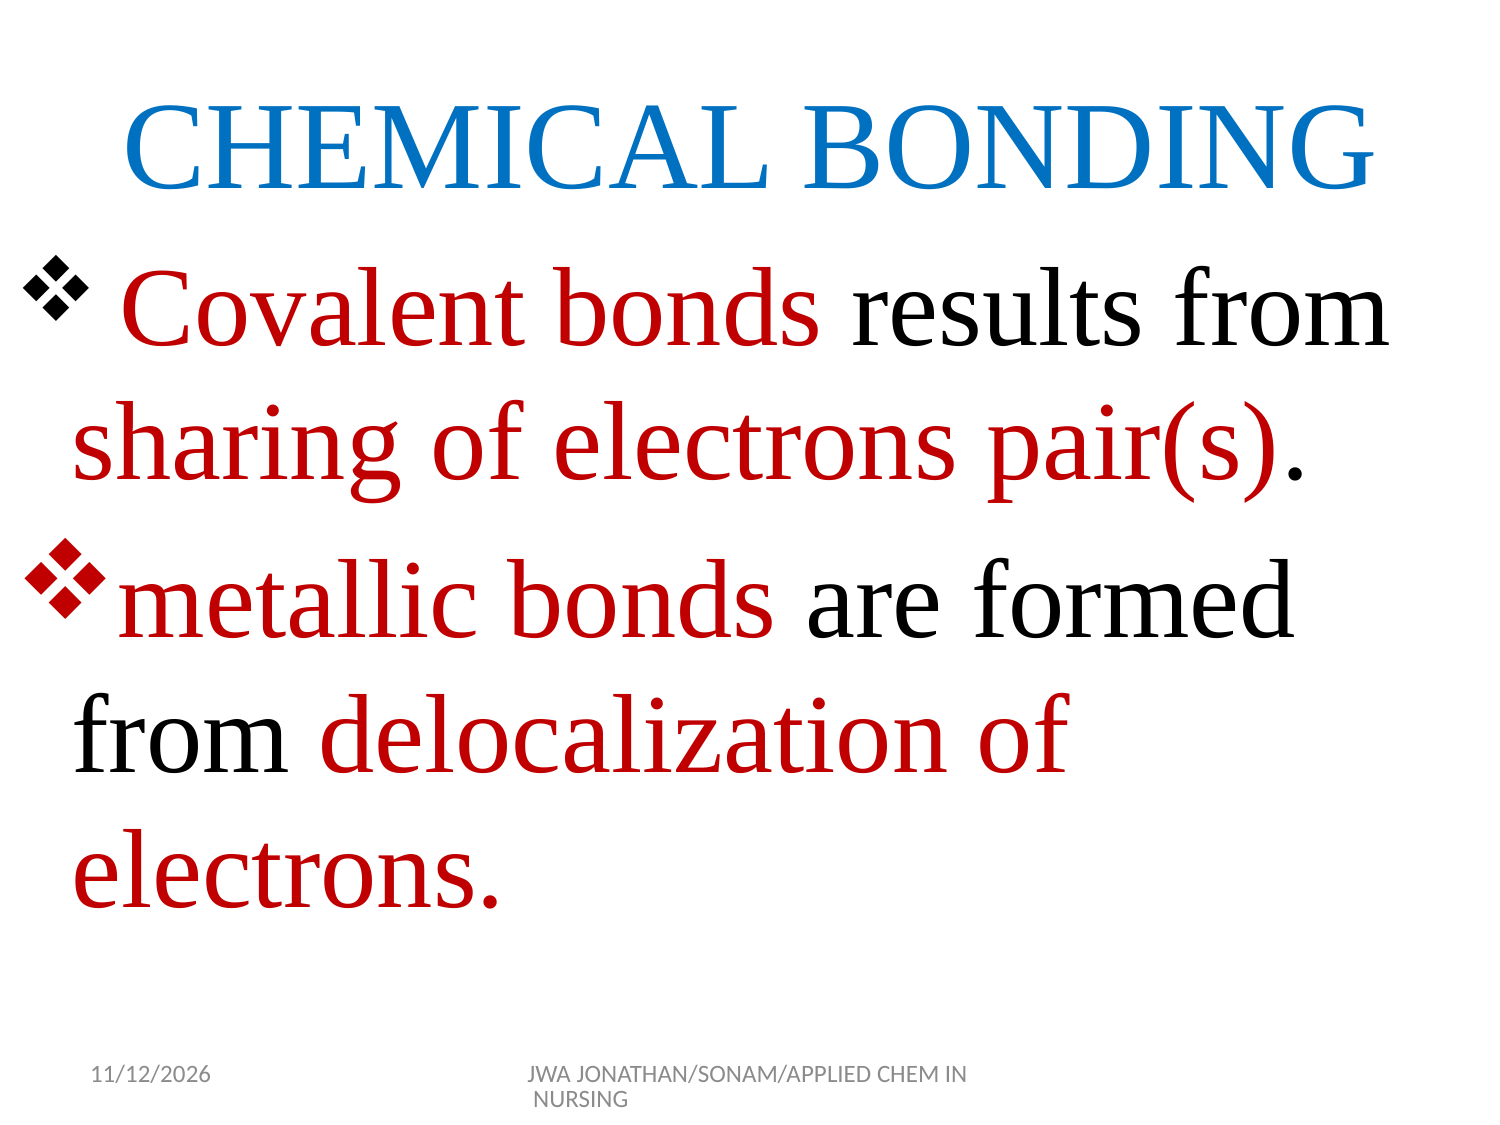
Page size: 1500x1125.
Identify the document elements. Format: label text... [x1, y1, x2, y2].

footer JWA JONATHAN/SONAM/APPLIED CHEM IN NURSING [512, 1042, 988, 1103]
title CHEMICAL BONDING [75, 45, 1425, 224]
list Covalent bonds results from sharing of electrons pair(s). metallic bonds are formed from delocalization of electrons. [0, 224, 1500, 1038]
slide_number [75, 1042, 425, 1103]
